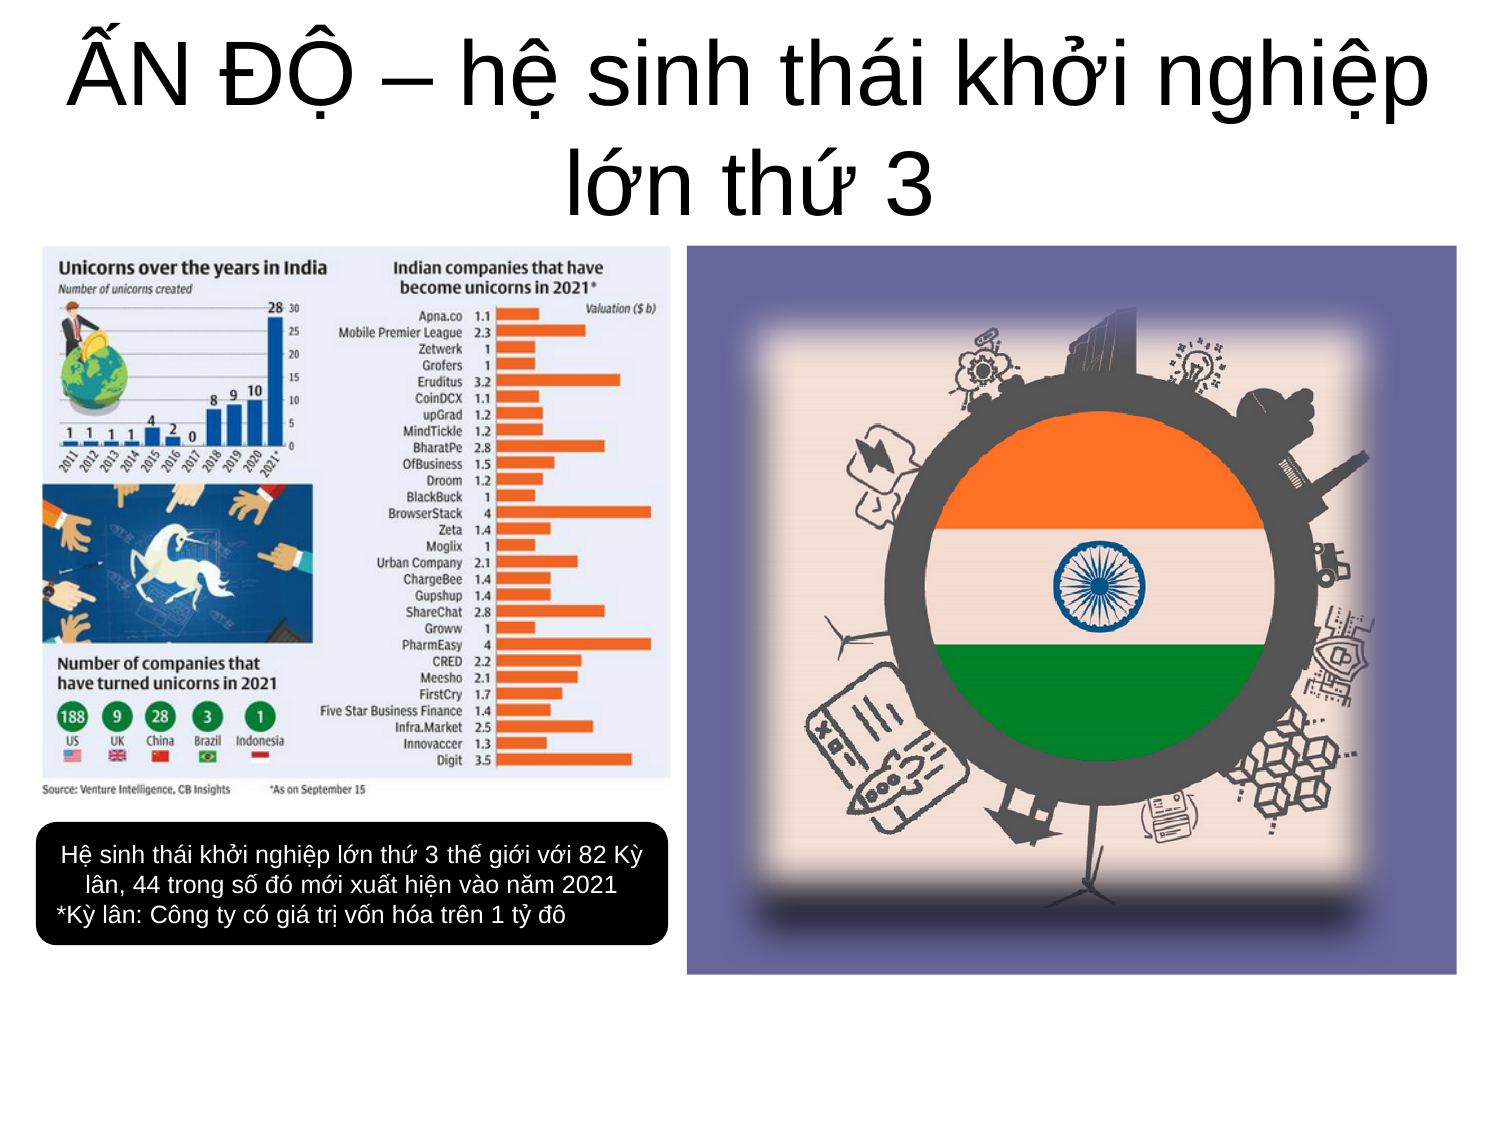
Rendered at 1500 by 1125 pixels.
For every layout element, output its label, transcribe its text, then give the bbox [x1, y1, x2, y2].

text_box Hệ sinh thái khởi nghiệp lớn thứ 3 thế giới với 82 Kỳ lân, 44 trong số đó mới xuất hiện vào năm 2021 *Kỳ lân: Công ty có giá trị vốn hóa trên 1 tỷ đô [33, 819, 671, 948]
text_box [686, 245, 1457, 975]
picture [719, 291, 1400, 921]
picture [40, 245, 673, 802]
title ẤN ĐỘ – hệ sinh thái khởi nghiệp lớn thứ 3 [0, 66, 1500, 182]
